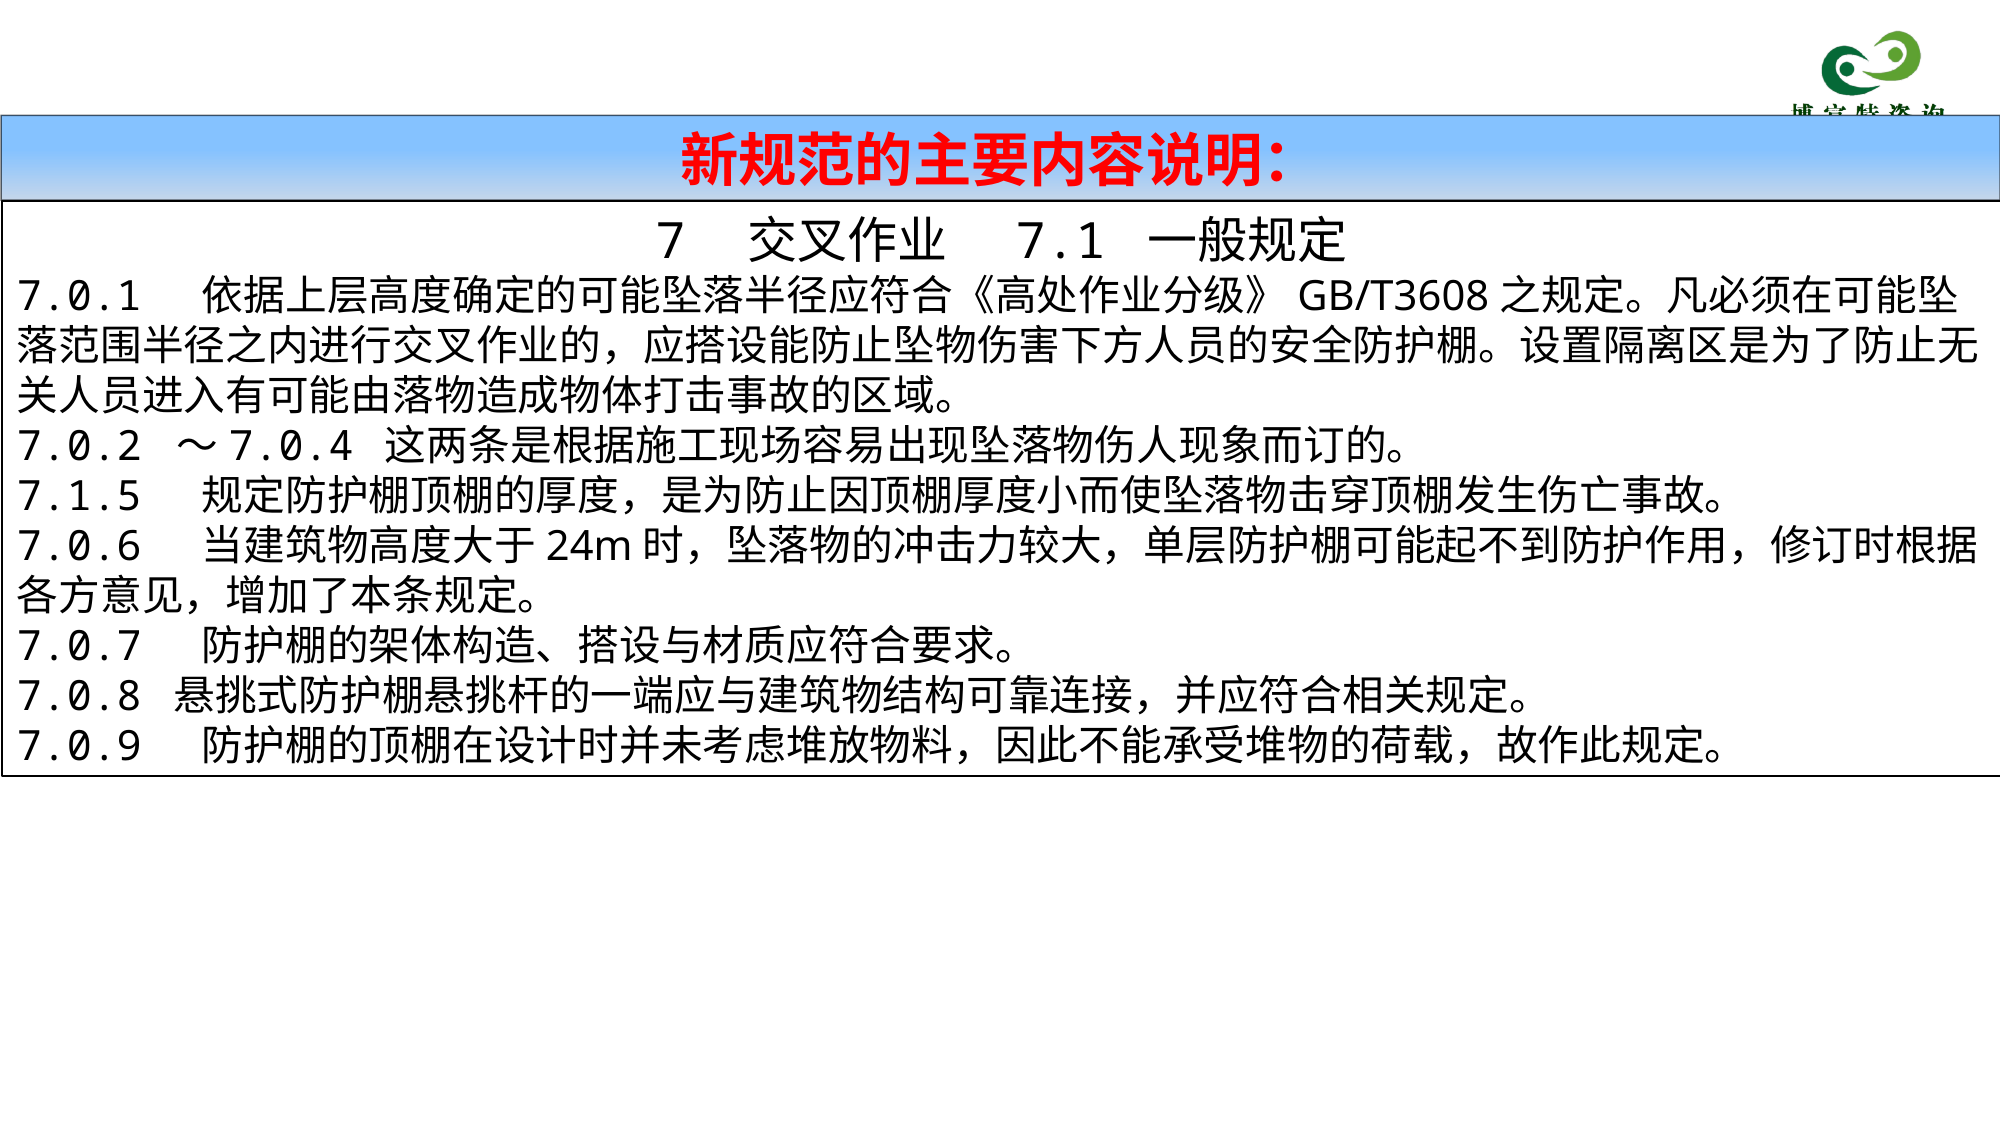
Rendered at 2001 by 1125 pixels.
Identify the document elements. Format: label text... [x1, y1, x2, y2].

text_box 7 交叉作业 7.1 一般规定 7.0.1 依据上层高度确定的可能坠落半径应符合《高处作业分级》GB/T3608之规定。凡必须在可能坠落范围半径之内进行交叉作业的，应搭设能防止坠物伤害下方人员的安全防护棚。设置隔离区是为了防止无关人员进入有可能由落物造成物体打击事故的区域。 7.0.2 ～7.0.4 这两条是根据施工现场容易出现坠落物伤人现象而订的。 7.1.5 规定防护棚顶棚的厚度，是为防止因顶棚厚度小而使坠落物击穿顶棚发生伤亡事故。 7.0.6 当建筑物高度大于24m时，坠落物的冲击力较大，单层防护棚可能起不到防护作用，修订时根据各方意见，增加了本条规定。 7.0.7 防护棚的架体构造、搭设与材质应符合要求。 7.0.8 悬挑式防护棚悬挑杆的一端应与建筑物结构可靠连接，并应符合相关规定。 7.0.9 防护棚的顶棚在设计时并未考虑堆放物料，因此不能承受堆物的荷载，故作此规定。 [2, 201, 2000, 777]
text_box 新规范的主要内容说明： [1, 115, 2000, 201]
picture [1772, 30, 1969, 115]
